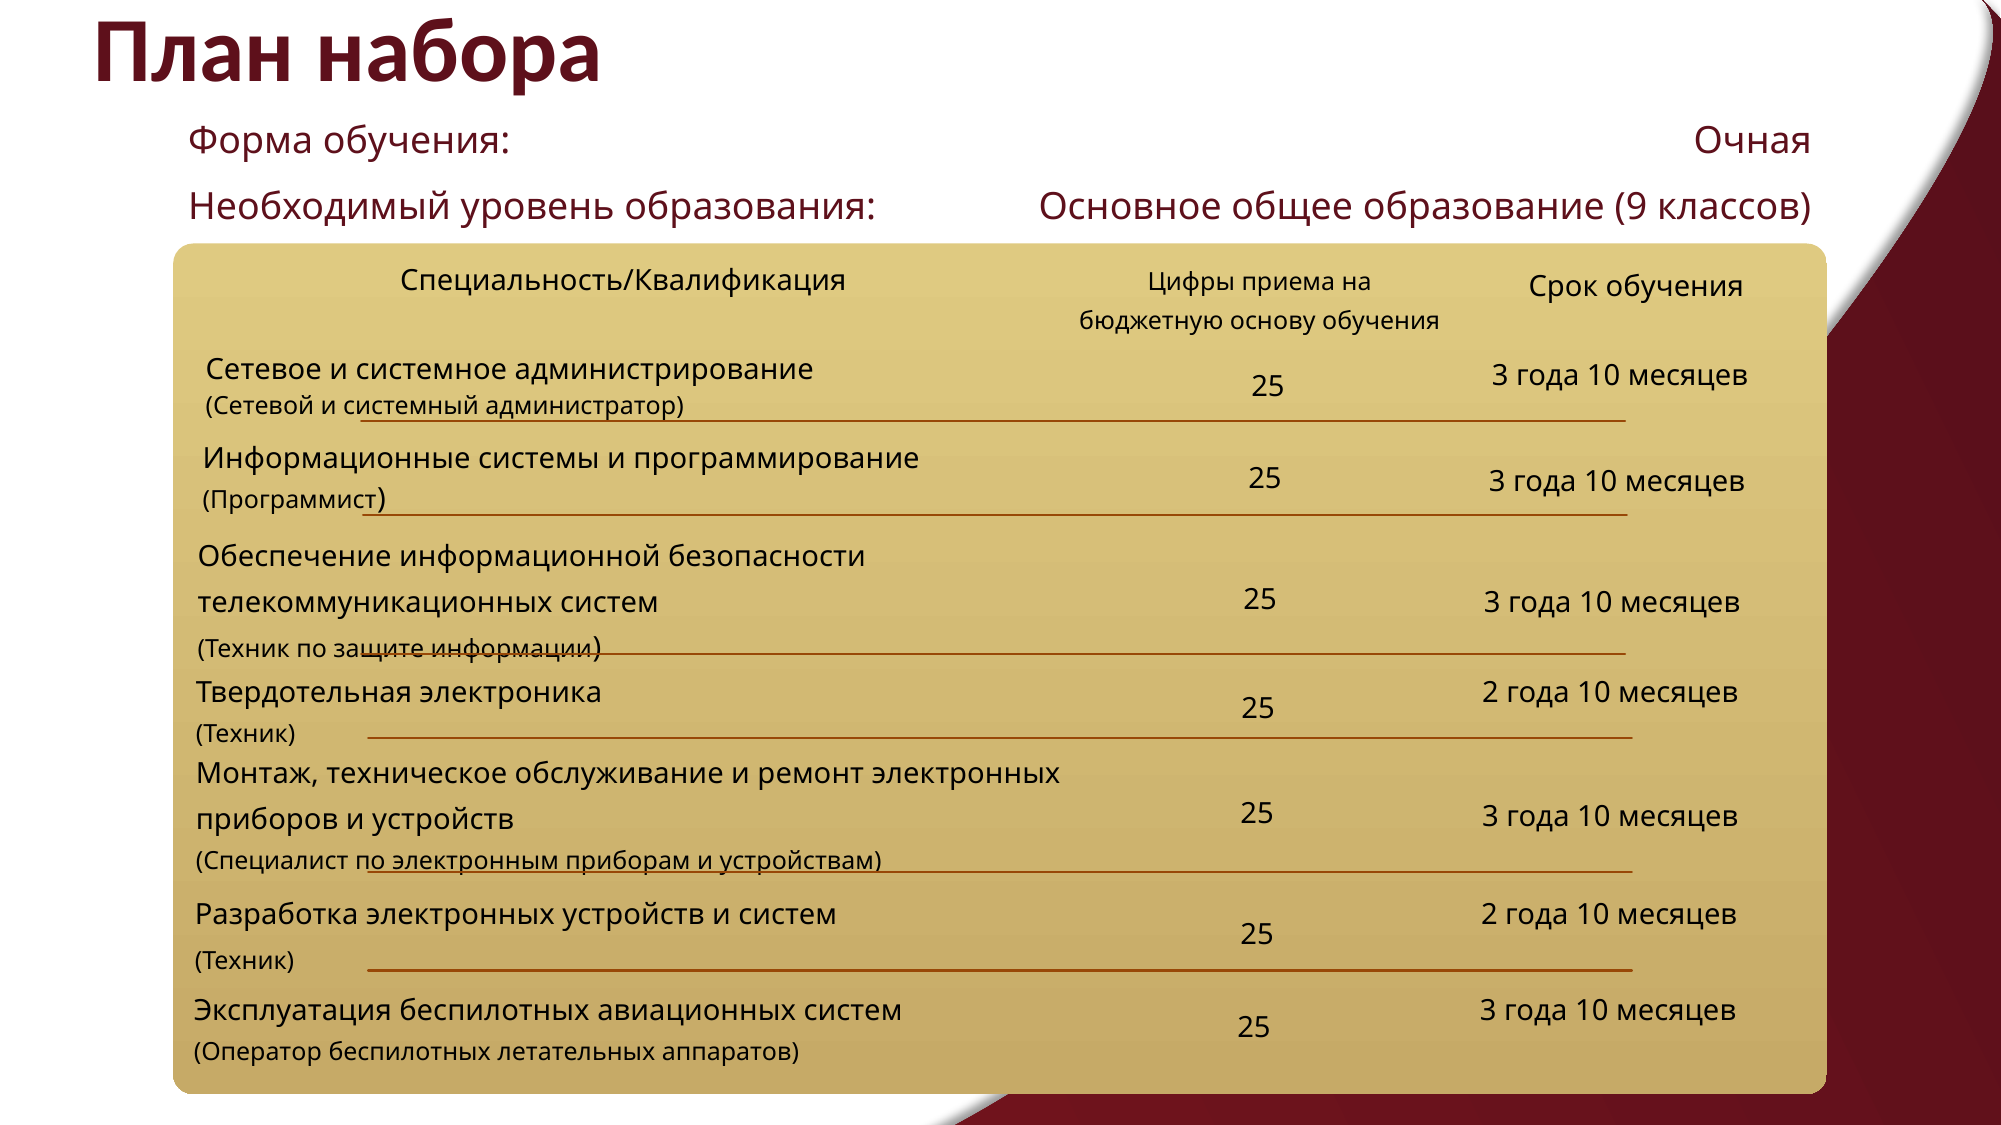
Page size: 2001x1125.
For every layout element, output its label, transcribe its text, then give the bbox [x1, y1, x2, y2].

text_box [950, 0, 2000, 1125]
table_header 3 года 10 месяцев [1422, 430, 1812, 524]
table_header 3 года 10 месяцев [1417, 522, 1807, 674]
table_header Эксплуатация беспилотных авиационных систем (Оператор беспилотных летательных аппаратов) [179, 976, 1222, 1076]
table_header 3 года 10 месяцев [1425, 341, 1815, 430]
table_header Твердотельная электроника (Техник) [181, 658, 1226, 739]
table_header Форма обучения: [173, 106, 1000, 172]
table_cell Необходимый уровень образования: [173, 172, 1000, 238]
table_header Очная [1000, 106, 1827, 172]
table_header Обеспечение информационной безопасности телекоммуникационных систем (Техник по защите информации) [183, 522, 1228, 658]
table_header 3 года 10 месяцев [1415, 739, 1805, 885]
table_header 25 [1233, 430, 1422, 513]
table_header Срок обучения [1461, 251, 1812, 345]
table_header 25 [1225, 747, 1415, 870]
table_header 2 года 10 месяцев [1415, 658, 1805, 739]
table_header Сетевое и системное администрирование (Сетевой и системный администратор) [191, 345, 1236, 430]
table_header 25 [1225, 880, 1414, 969]
table_header Информационные системы и программирование (Программист) [188, 430, 1233, 522]
title План набора [78, 16, 1366, 100]
table_header 25 [1236, 345, 1425, 420]
table_header 2 года 10 месяцев [1414, 880, 1804, 986]
table_header 3 года 10 месяцев [1413, 976, 1803, 1076]
table_header 25 [1222, 979, 1413, 1076]
table_header 25 [1226, 663, 1415, 737]
table_cell Основное общее образование (9 классов) [1000, 172, 1827, 238]
table_header Разработка электронных устройств и систем (Техник) [180, 880, 1225, 976]
table_header Специальность/Квалификация [188, 251, 1059, 345]
table_header Цифры приема на бюджетную основу обучения [1059, 251, 1461, 345]
table_header 25 [1228, 522, 1417, 653]
text_box [171, 241, 1829, 1097]
table_header Монтаж, техническое обслуживание и ремонт электронных приборов и устройств (Специалист по электронным приборам и устройствам) [181, 739, 1225, 880]
